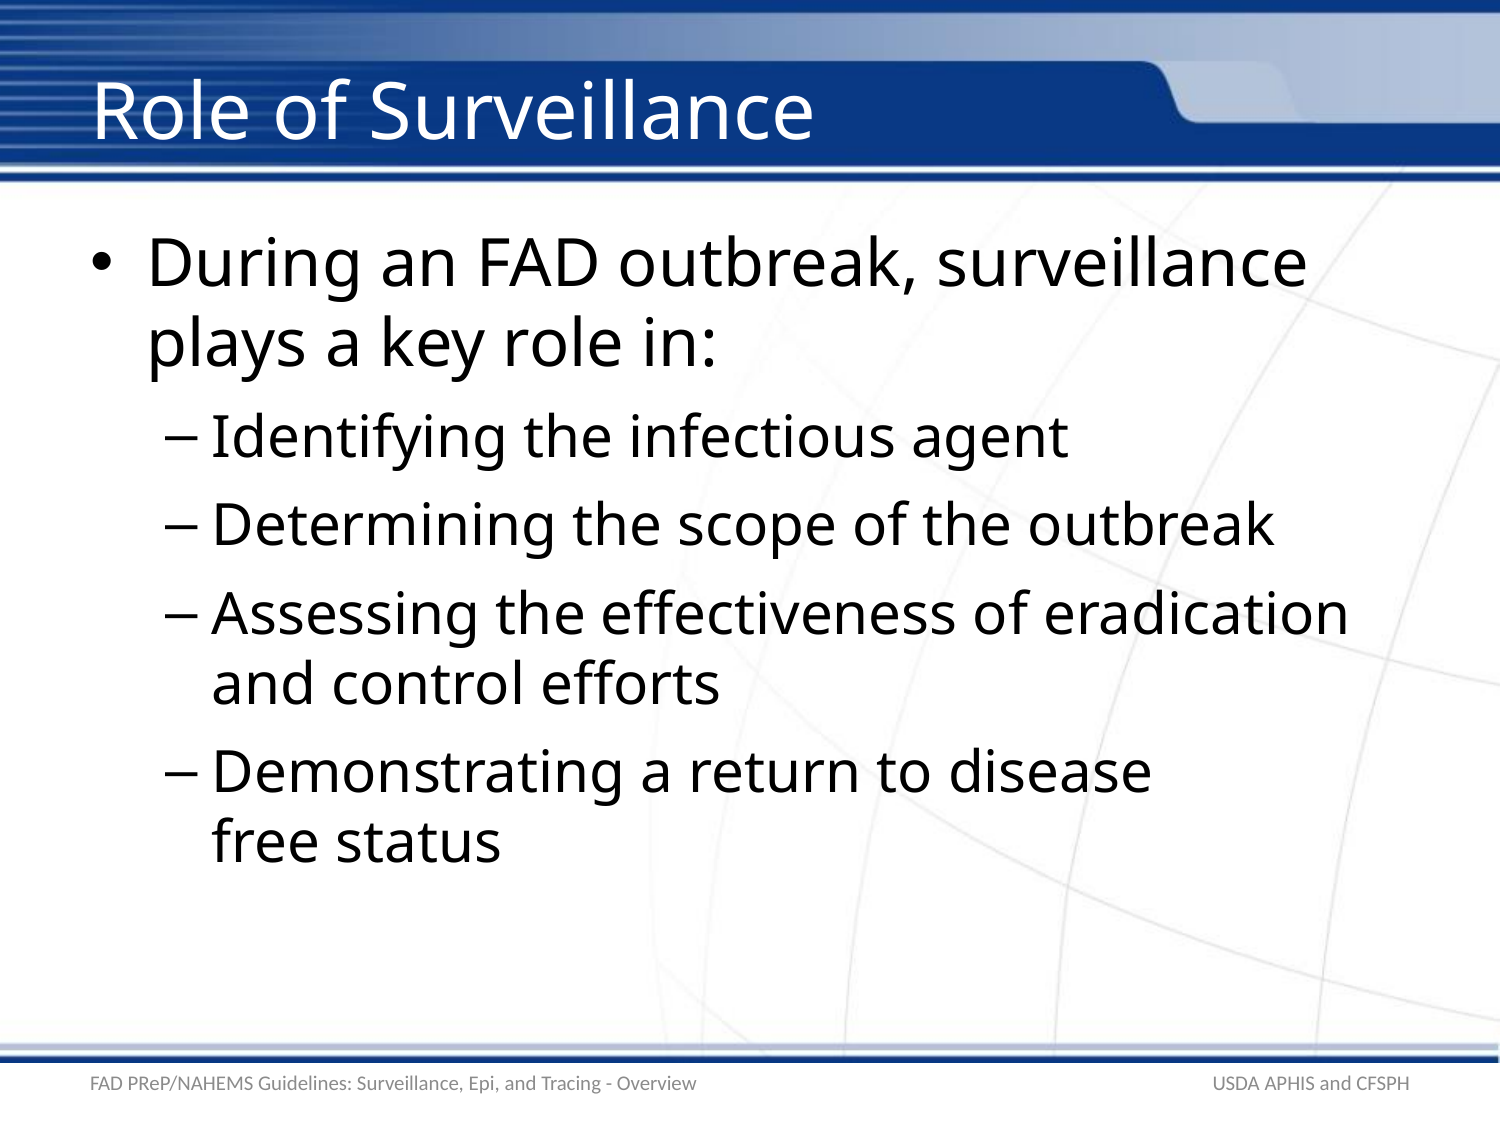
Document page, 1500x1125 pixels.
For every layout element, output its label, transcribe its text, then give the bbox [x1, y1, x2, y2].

slide_number USDA APHIS and CFSPH [1074, 1042, 1425, 1103]
title Role of Surveillance [75, 24, 1425, 163]
list During an FAD outbreak, surveillance plays a key role in: Identifying the infectious agent Determining the scope of the outbreak Assessing the effectiveness of eradication and control efforts Demonstrating a return to disease free status [75, 212, 1425, 1025]
footer FAD PReP/NAHEMS Guidelines: Surveillance, Epi, and Tracing - Overview [75, 1042, 825, 1103]
picture [0, 0, 1500, 1063]
